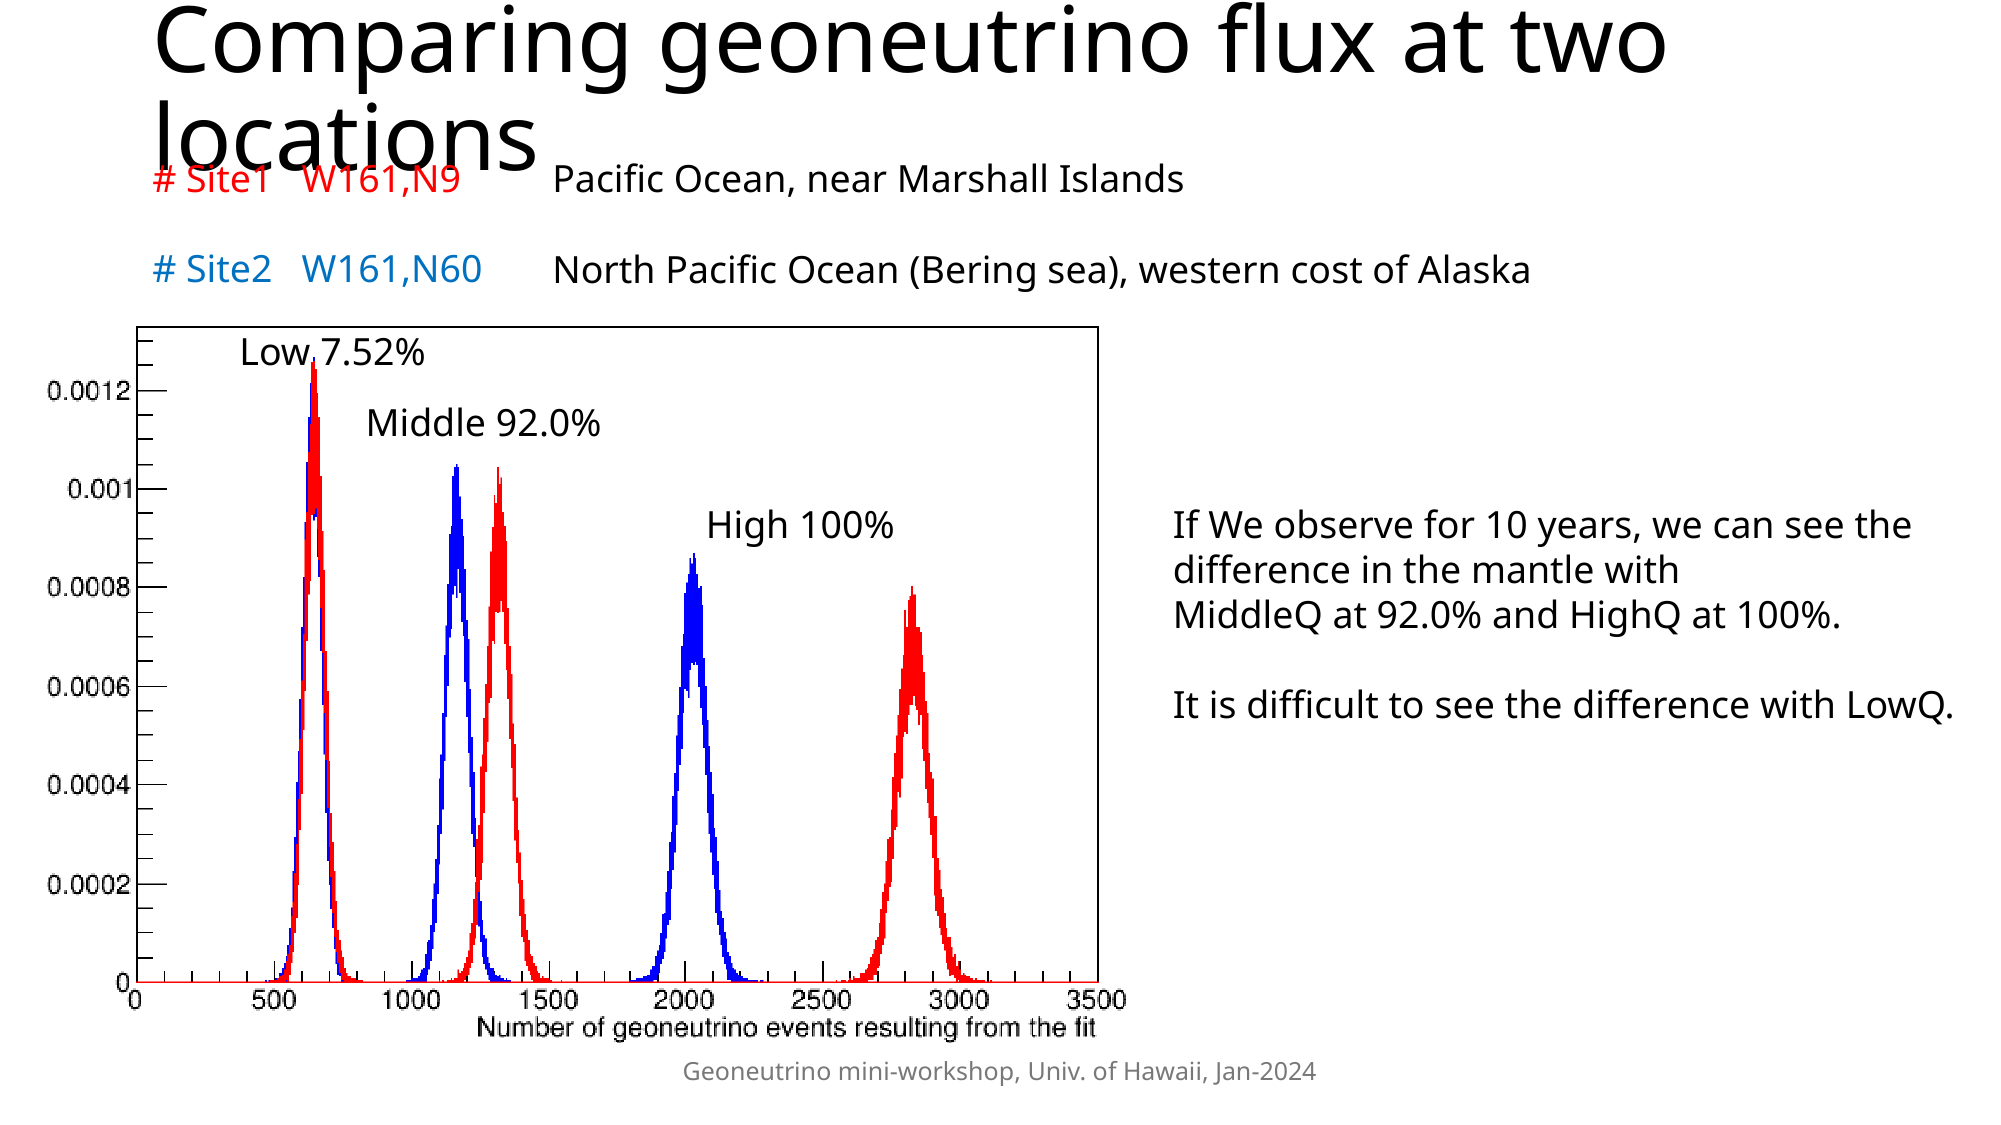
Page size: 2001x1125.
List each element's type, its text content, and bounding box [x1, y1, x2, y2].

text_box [136, 146, 1844, 391]
footer Geoneutrino mini-workshop, Univ. of Hawaii, Jan-2024 [662, 1042, 1338, 1103]
text_box If We observe for 10 years, we can see the difference in the mantle with MiddleQ at 92.0% and HighQ at 100%. It is difficult to see the difference with LowQ. [1158, 493, 1978, 733]
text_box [36, 312, 1137, 1044]
title Comparing geoneutrino flux at two locations [137, 0, 1863, 201]
